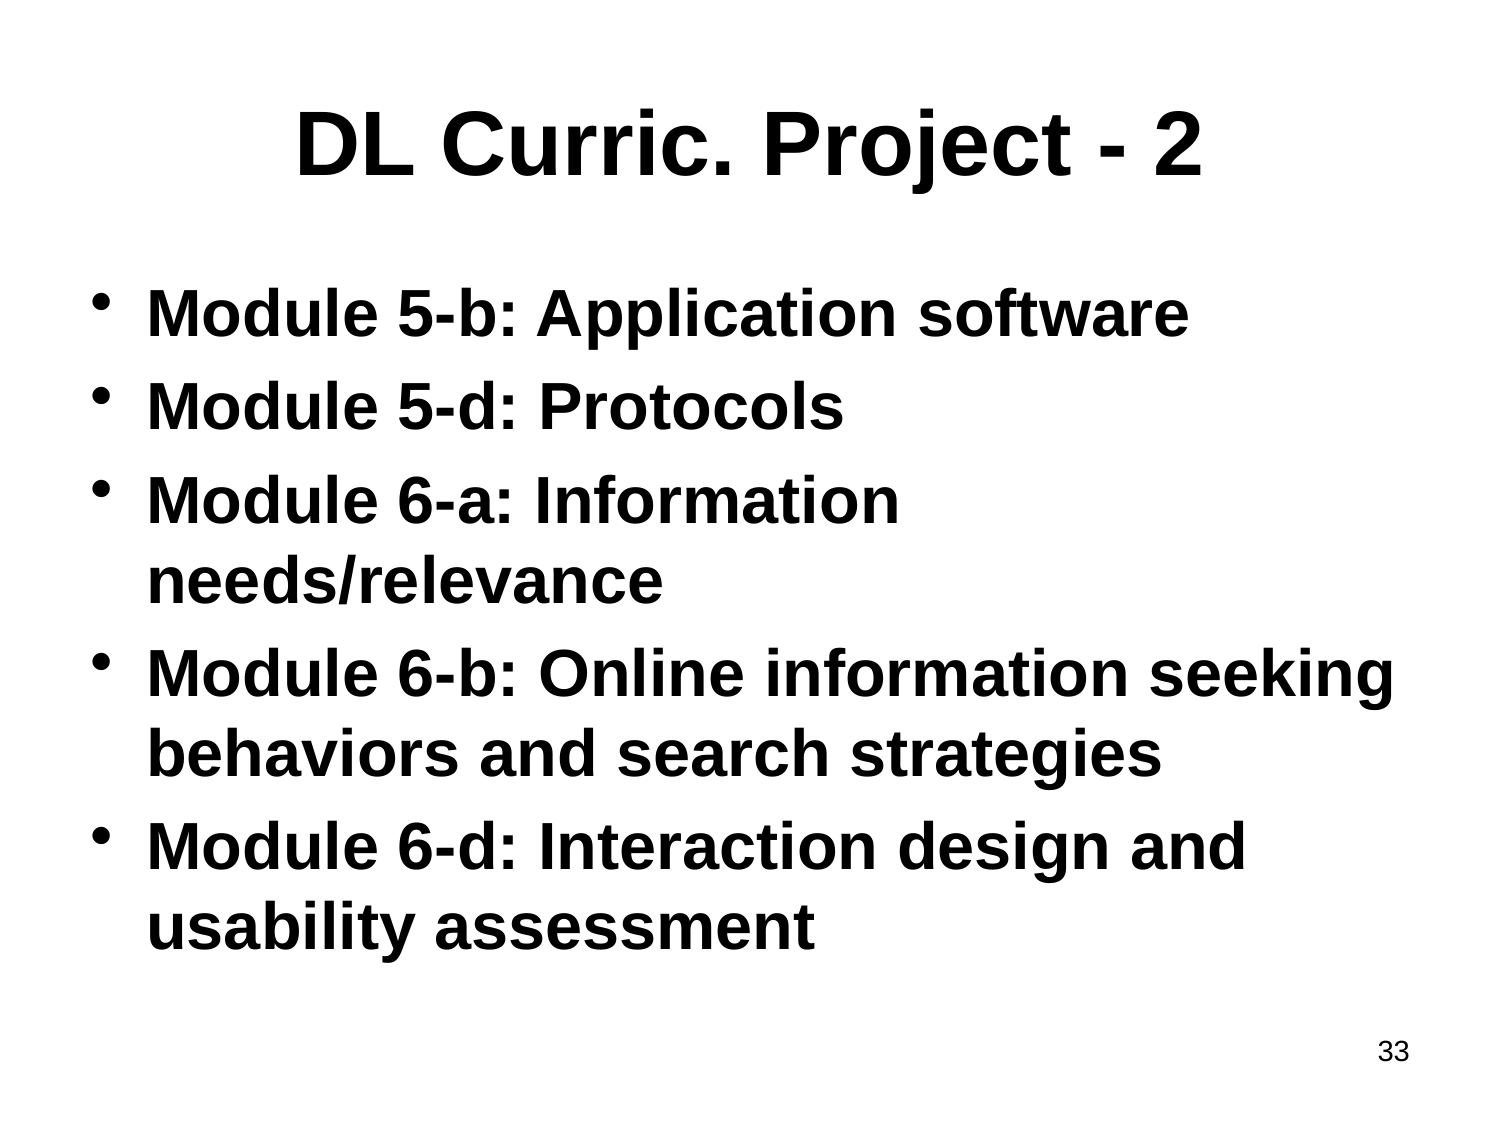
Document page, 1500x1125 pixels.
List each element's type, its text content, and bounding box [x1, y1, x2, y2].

title DL Curric. Project - 2 [74, 44, 1426, 233]
slide_number 33 [1074, 1024, 1426, 1103]
list Module 5-b: Application software Module 5-d: Protocols Module 6-a: Information needs/relevance Module 6-b: Online information seeking behaviors and search strategies Module 6-d: Interaction design and usability assessment [74, 262, 1426, 1006]
